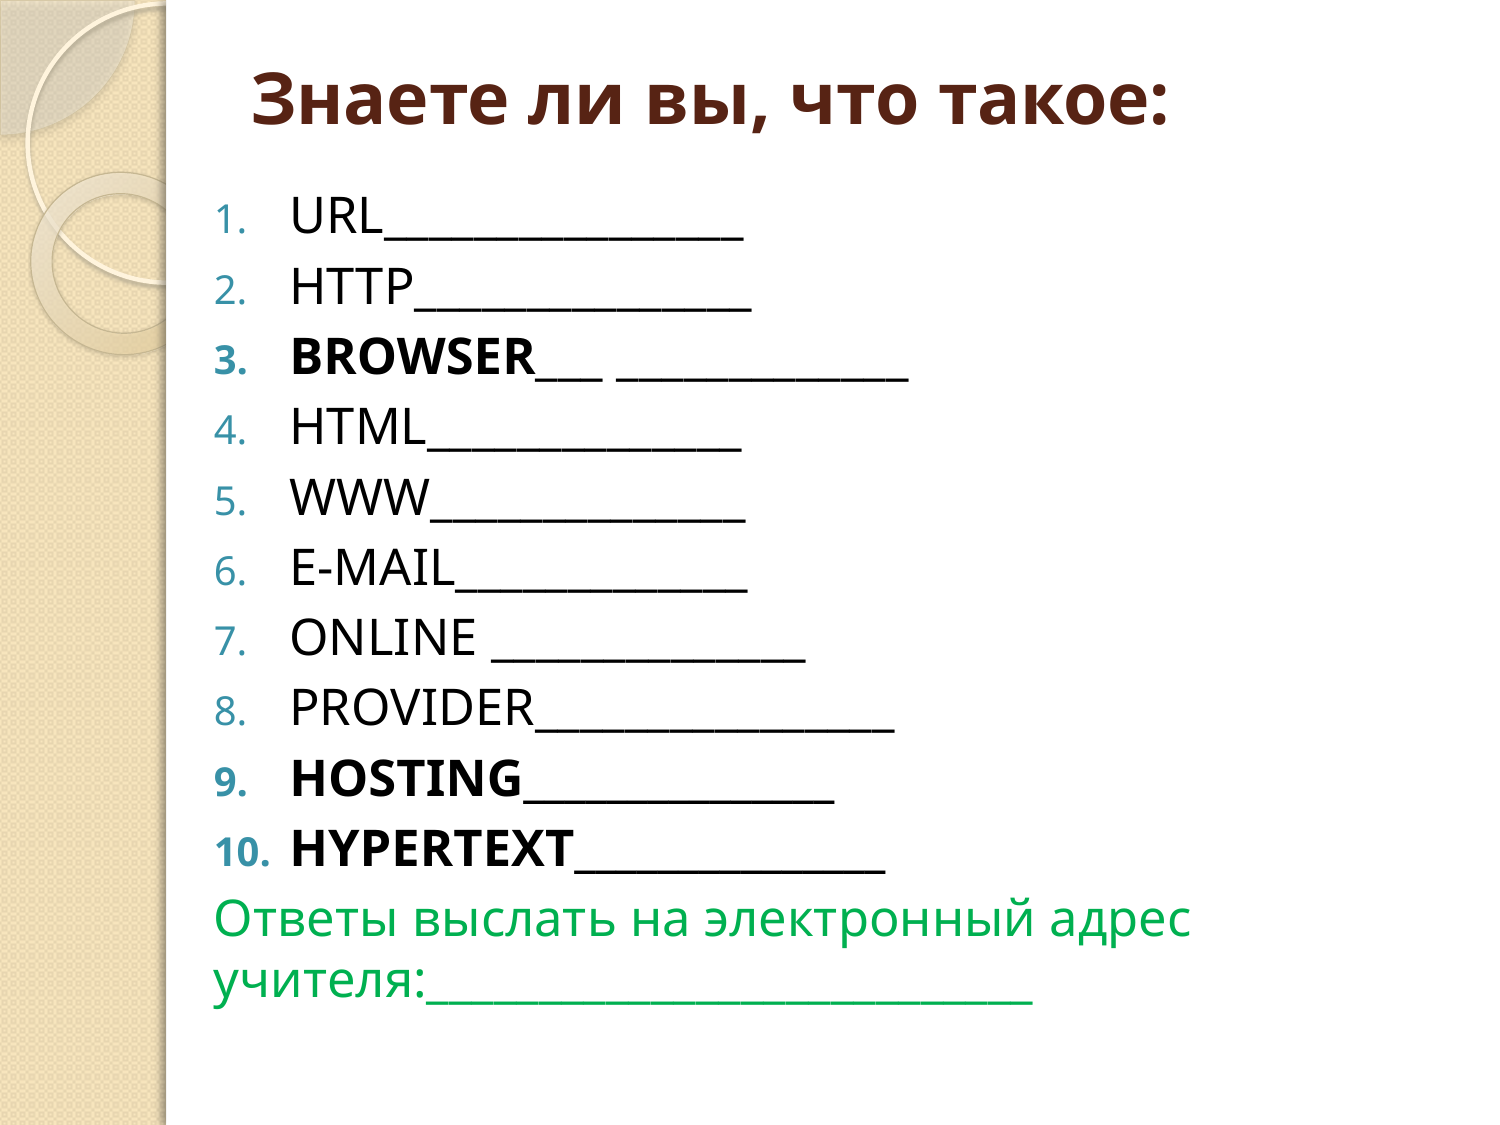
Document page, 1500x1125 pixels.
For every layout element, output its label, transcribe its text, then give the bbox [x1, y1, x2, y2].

list URL________________ HTTP_______________ BROWSER___ _____________ HTML______________ WWW______________ E-MAIL_____________ ONLINE ______________ PROVIDER________________ HOSTING_______________ HYPERTEXT_______________ Ответы выслать на электронный адрес учителя:___________________________ [199, 175, 1466, 1025]
title Знаете ли вы, что такое: [235, 45, 1466, 175]
